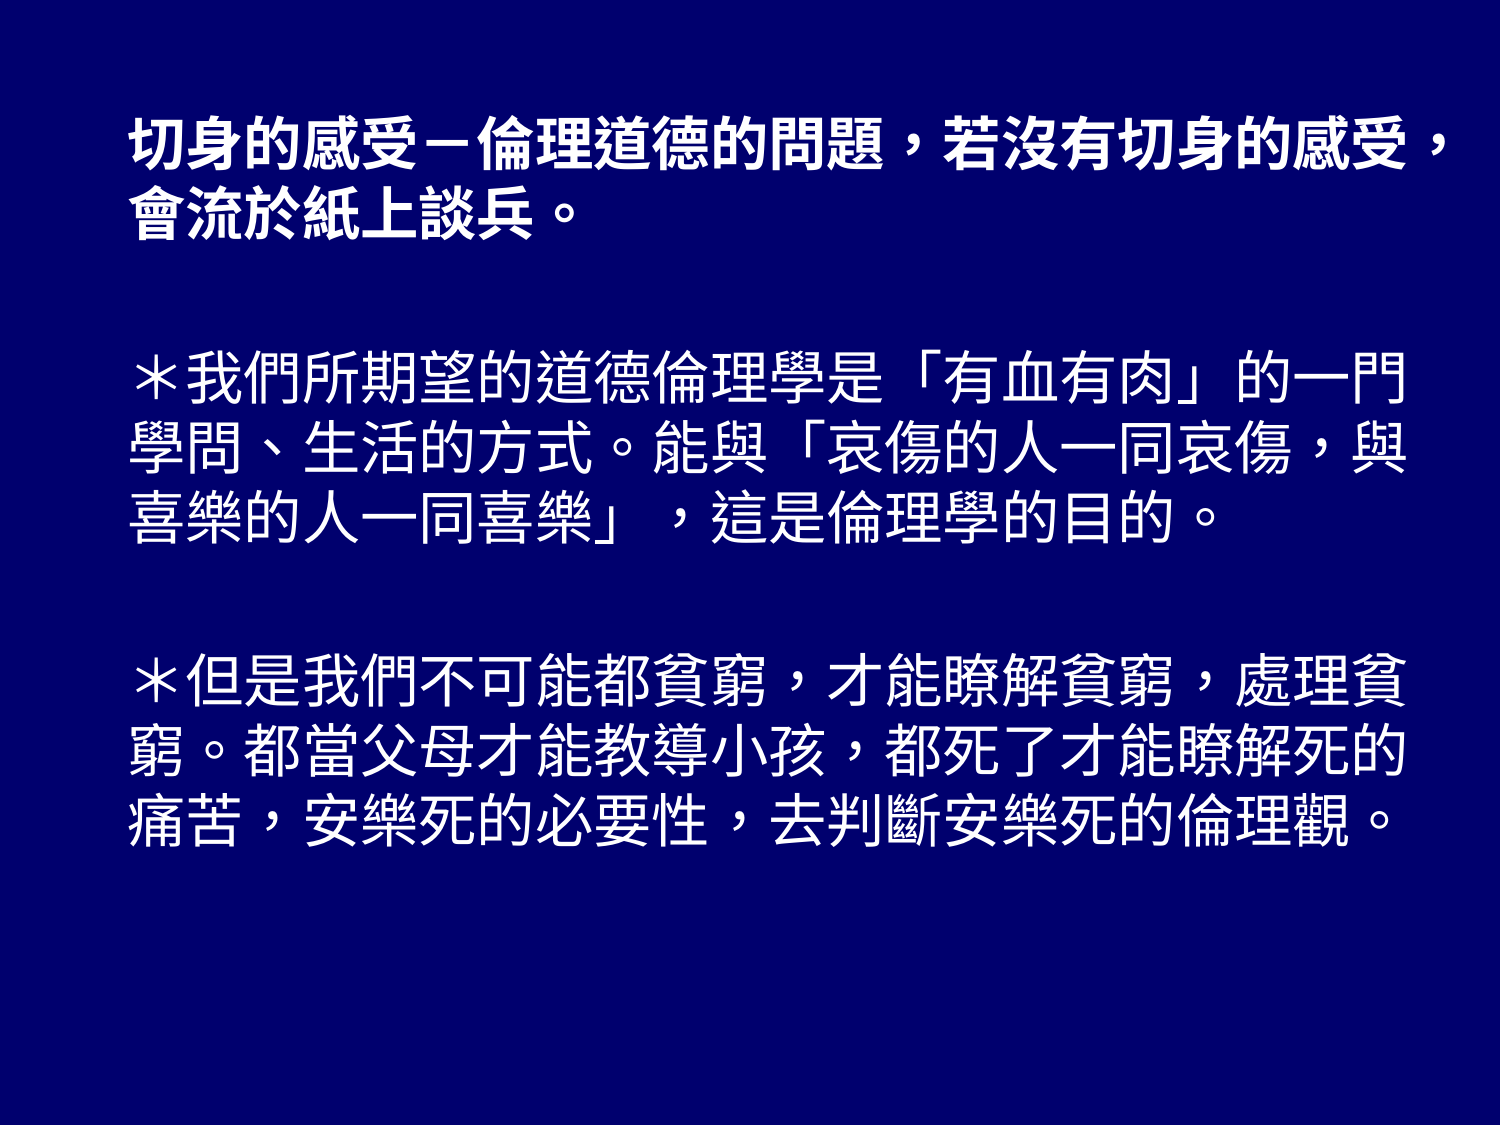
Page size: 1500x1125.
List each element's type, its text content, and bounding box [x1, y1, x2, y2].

subtitle 切身的感受－倫理道德的問題，若沒有切身的感受，會流於紙上談兵。 ＊我們所期望的道德倫理學是「有血有肉」的一門學問、生活的方式。能與「哀傷的人一同哀傷，與喜樂的人一同喜樂」，這是倫理學的目的。 ＊但是我們不可能都貧窮，才能瞭解貧窮，處理貧窮。都當父母才能教導小孩，都死了才能瞭解死的痛苦，安樂死的必要性，去判斷安樂死的倫理觀。 [112, 99, 1425, 1000]
